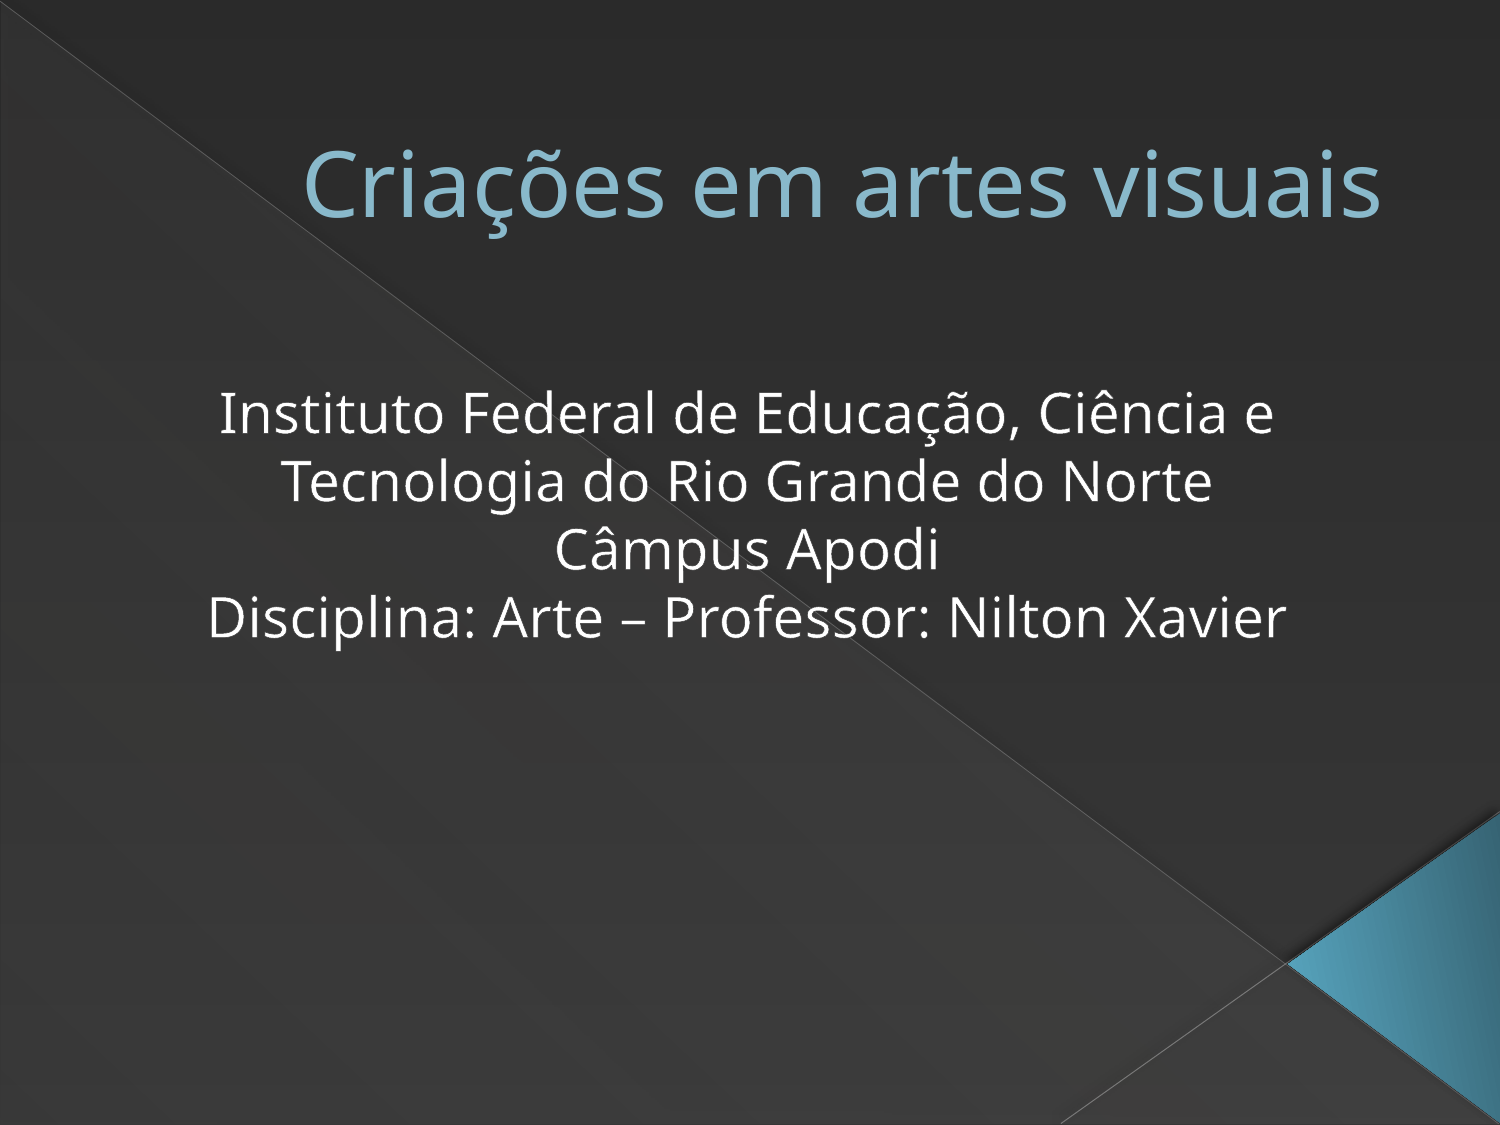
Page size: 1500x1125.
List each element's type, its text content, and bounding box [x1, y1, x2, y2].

subtitle Instituto Federal de Educação, Ciência e Tecnologia do Rio Grande do Norte Câmpus Apodi Disciplina: Arte – Professor: Nilton Xavier [88, 369, 1412, 657]
title Criações em artes visuais [76, 66, 1400, 244]
